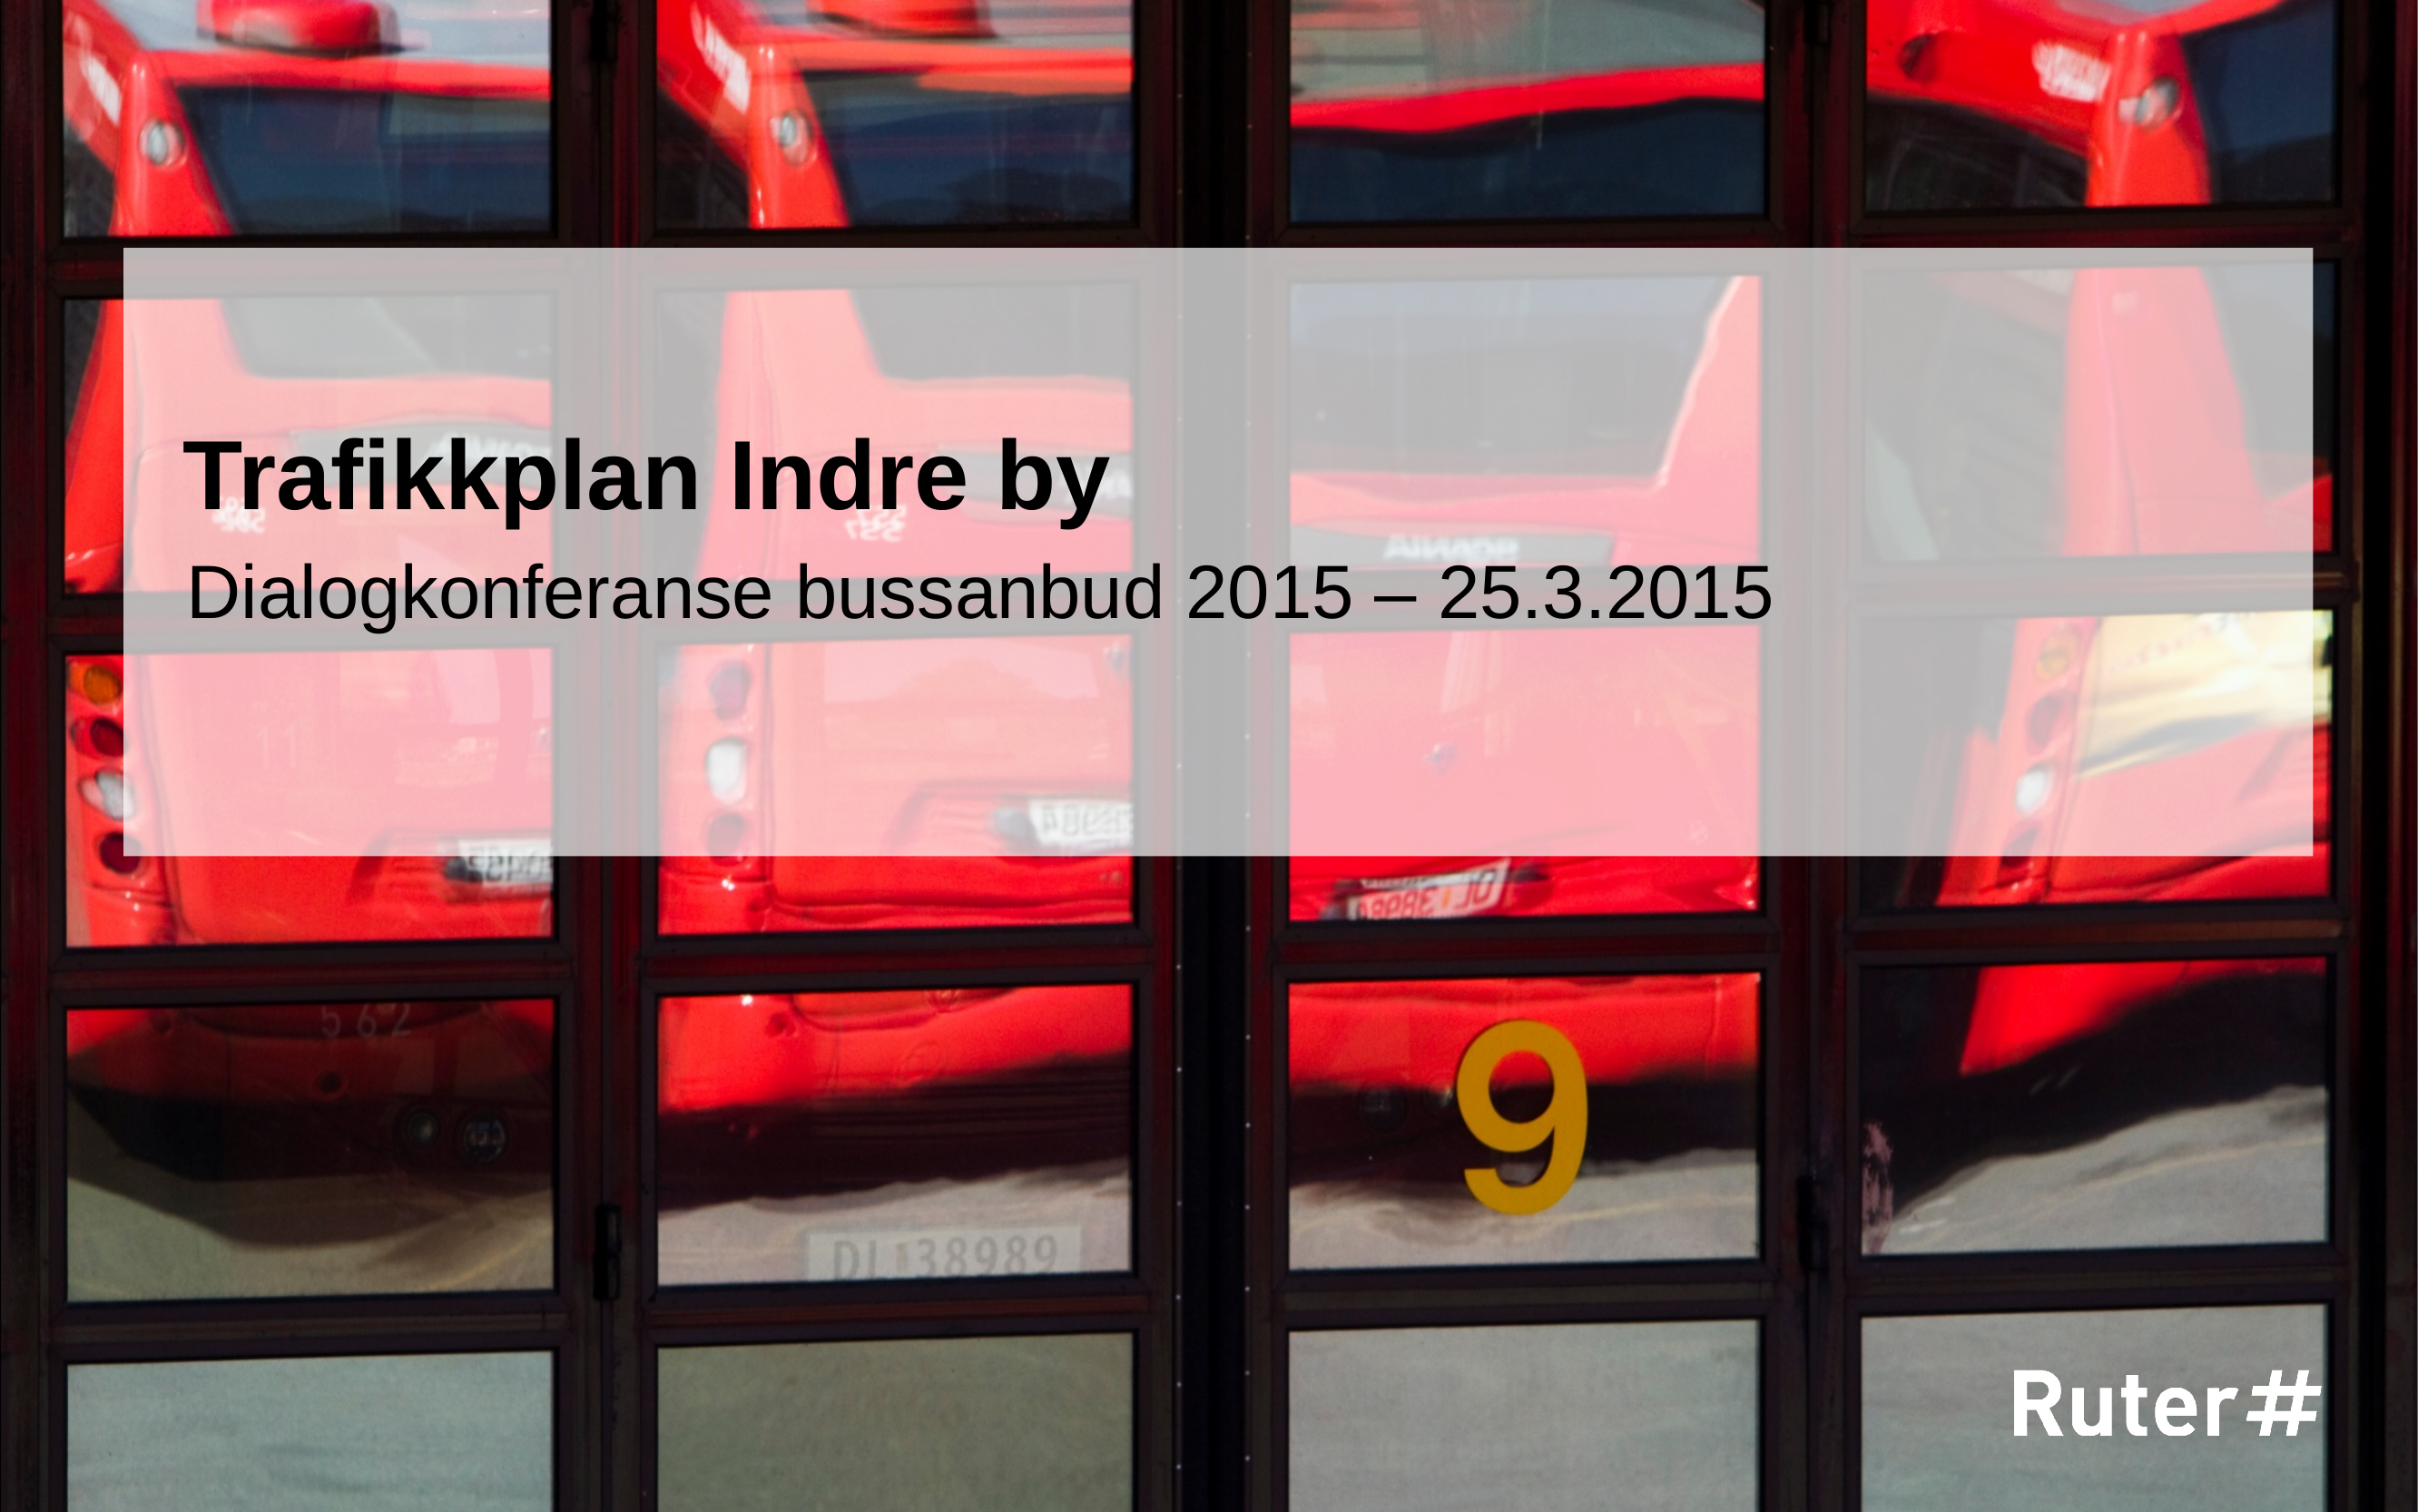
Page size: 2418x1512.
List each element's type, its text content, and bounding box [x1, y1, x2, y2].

subtitle Dialogkonferanse bussanbud 2015 – 25.3.2015 [162, 530, 2218, 660]
picture [0, 0, 2418, 1512]
title Trafikkplan Indre by [158, 289, 2214, 542]
